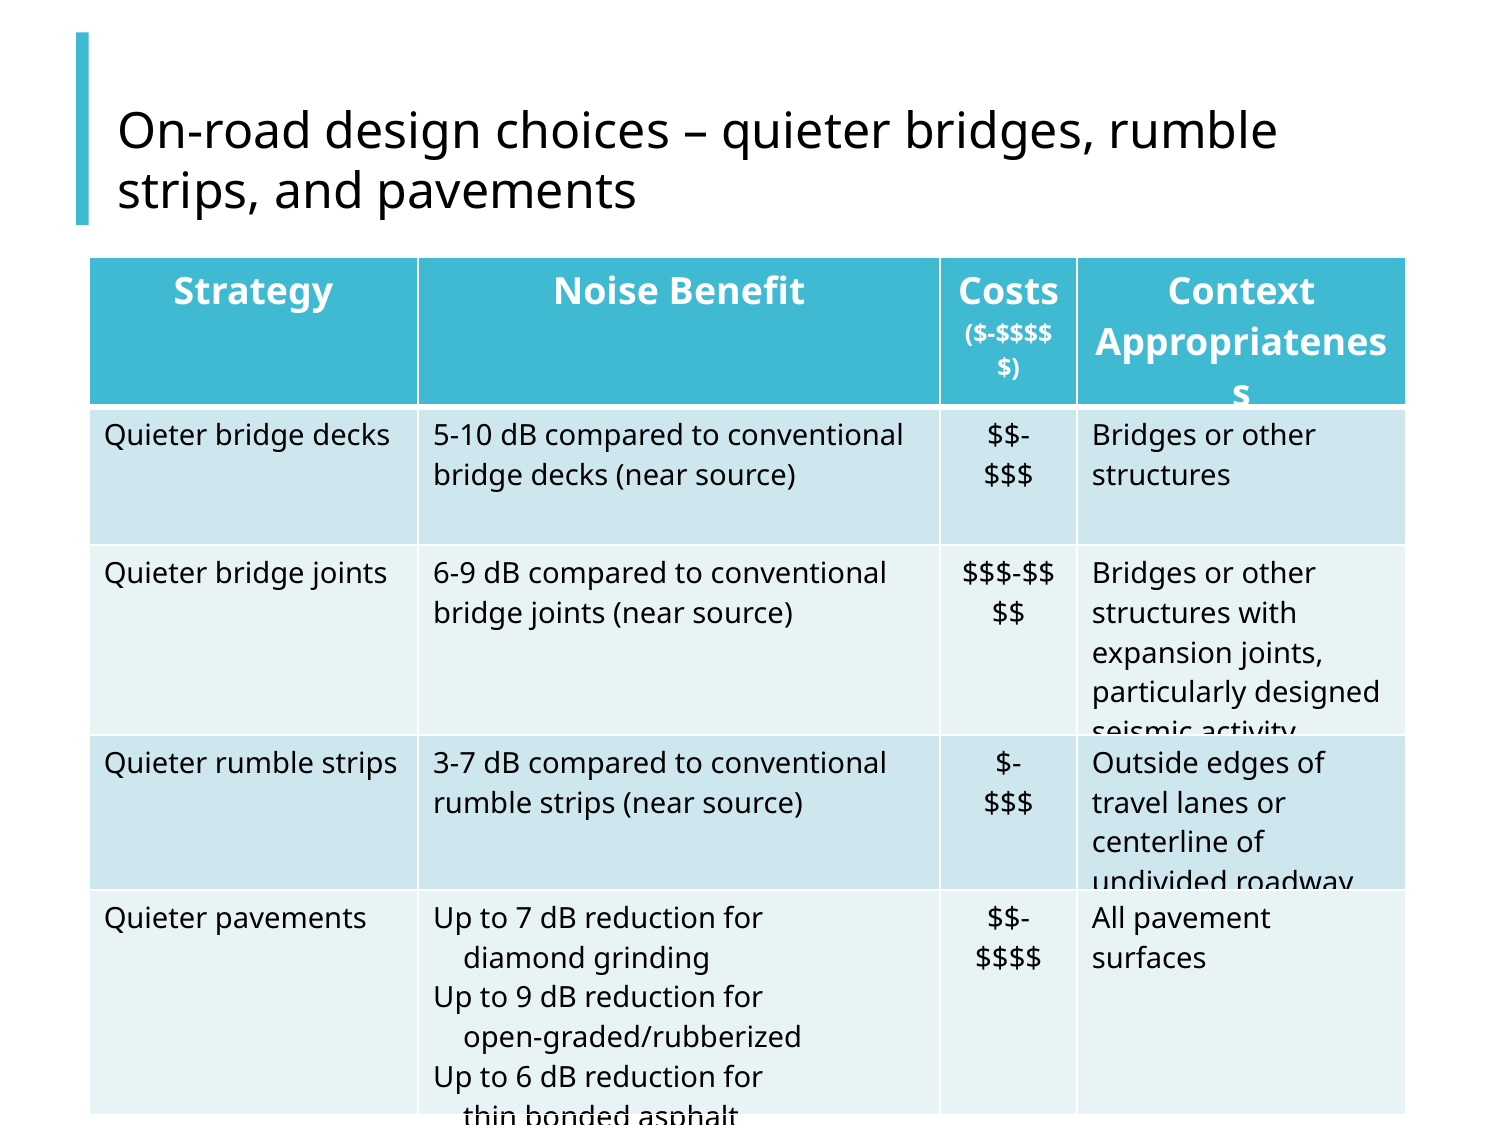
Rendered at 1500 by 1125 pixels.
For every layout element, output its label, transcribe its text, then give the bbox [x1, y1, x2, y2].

table_cell 6-9 dB compared to conventional bridge joints (near source) [419, 546, 939, 734]
table_header Costs ($-$$$$$) [941, 258, 1076, 404]
table_cell All pavement surfaces [1078, 891, 1405, 1114]
table_cell $- $$$ [941, 736, 1076, 889]
text_box On-road design choices – quieter bridges, rumble strips, and pavements [102, 90, 1360, 226]
table_header Strategy [90, 258, 417, 404]
table_cell 5-10 dB compared to conventional bridge decks (near source) [419, 410, 939, 544]
table_cell Outside edges of travel lanes or centerline of undivided roadway [1078, 736, 1405, 889]
table_cell $$- $$$$ [941, 891, 1076, 1114]
table_cell $$- $$$ [941, 410, 1076, 544]
table_cell $$$-$$$$ [941, 546, 1076, 734]
table_header Context Appropriateness [1078, 258, 1405, 404]
table_cell Bridges or other structures [1078, 410, 1405, 544]
table_cell Up to 7 dB reduction for diamond grinding Up to 9 dB reduction for open-graded/rubberized Up to 6 dB reduction for thin bonded asphalt [419, 891, 939, 1114]
table_cell Quieter pavements [90, 891, 417, 1114]
table_header Noise Benefit [419, 258, 939, 404]
table_cell Quieter bridge decks [90, 410, 417, 544]
text_box [75, 32, 90, 226]
table_cell Quieter rumble strips [90, 736, 417, 889]
table_cell Bridges or other structures with expansion joints, particularly designed seismic activity [1078, 546, 1405, 734]
table_cell 3-7 dB compared to conventional rumble strips (near source) [419, 736, 939, 889]
table_cell Quieter bridge joints [90, 546, 417, 734]
